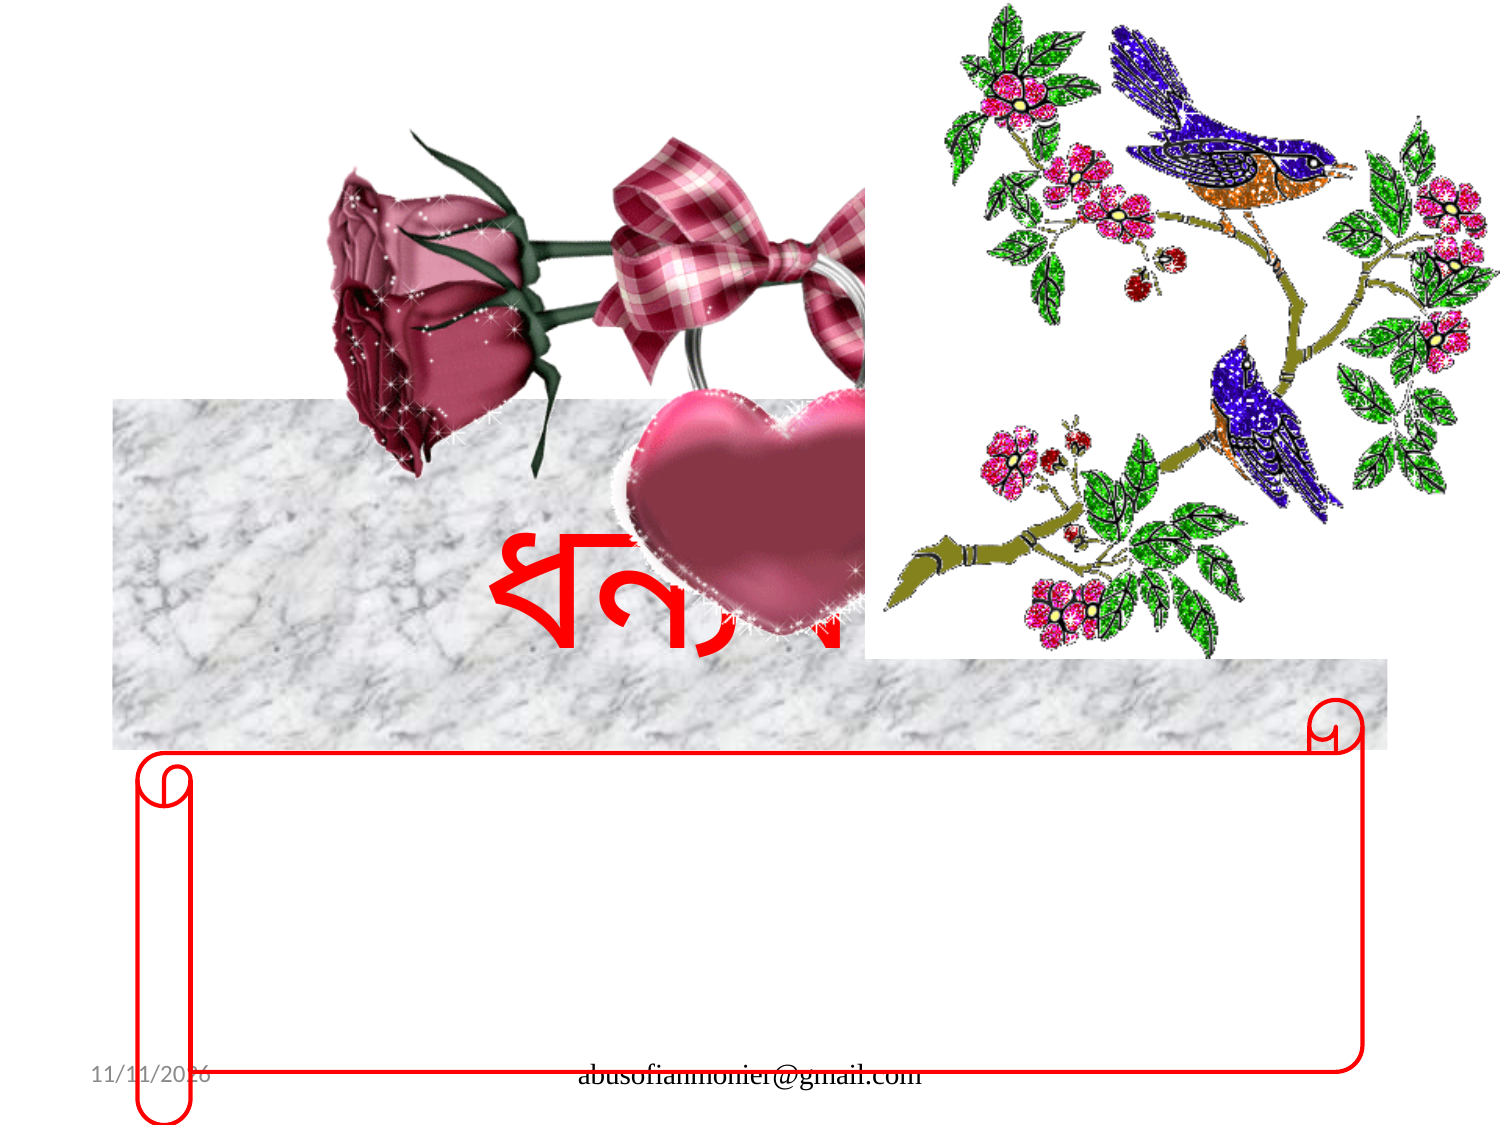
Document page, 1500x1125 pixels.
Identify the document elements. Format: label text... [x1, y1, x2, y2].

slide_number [75, 1042, 425, 1103]
text_box [135, 697, 1365, 1074]
picture [287, 0, 1500, 701]
footer abusofianmonier@gmail.com [512, 1042, 988, 1103]
text_box [135, 1103, 193, 1125]
title ধন্যবাদ [112, 399, 1388, 750]
